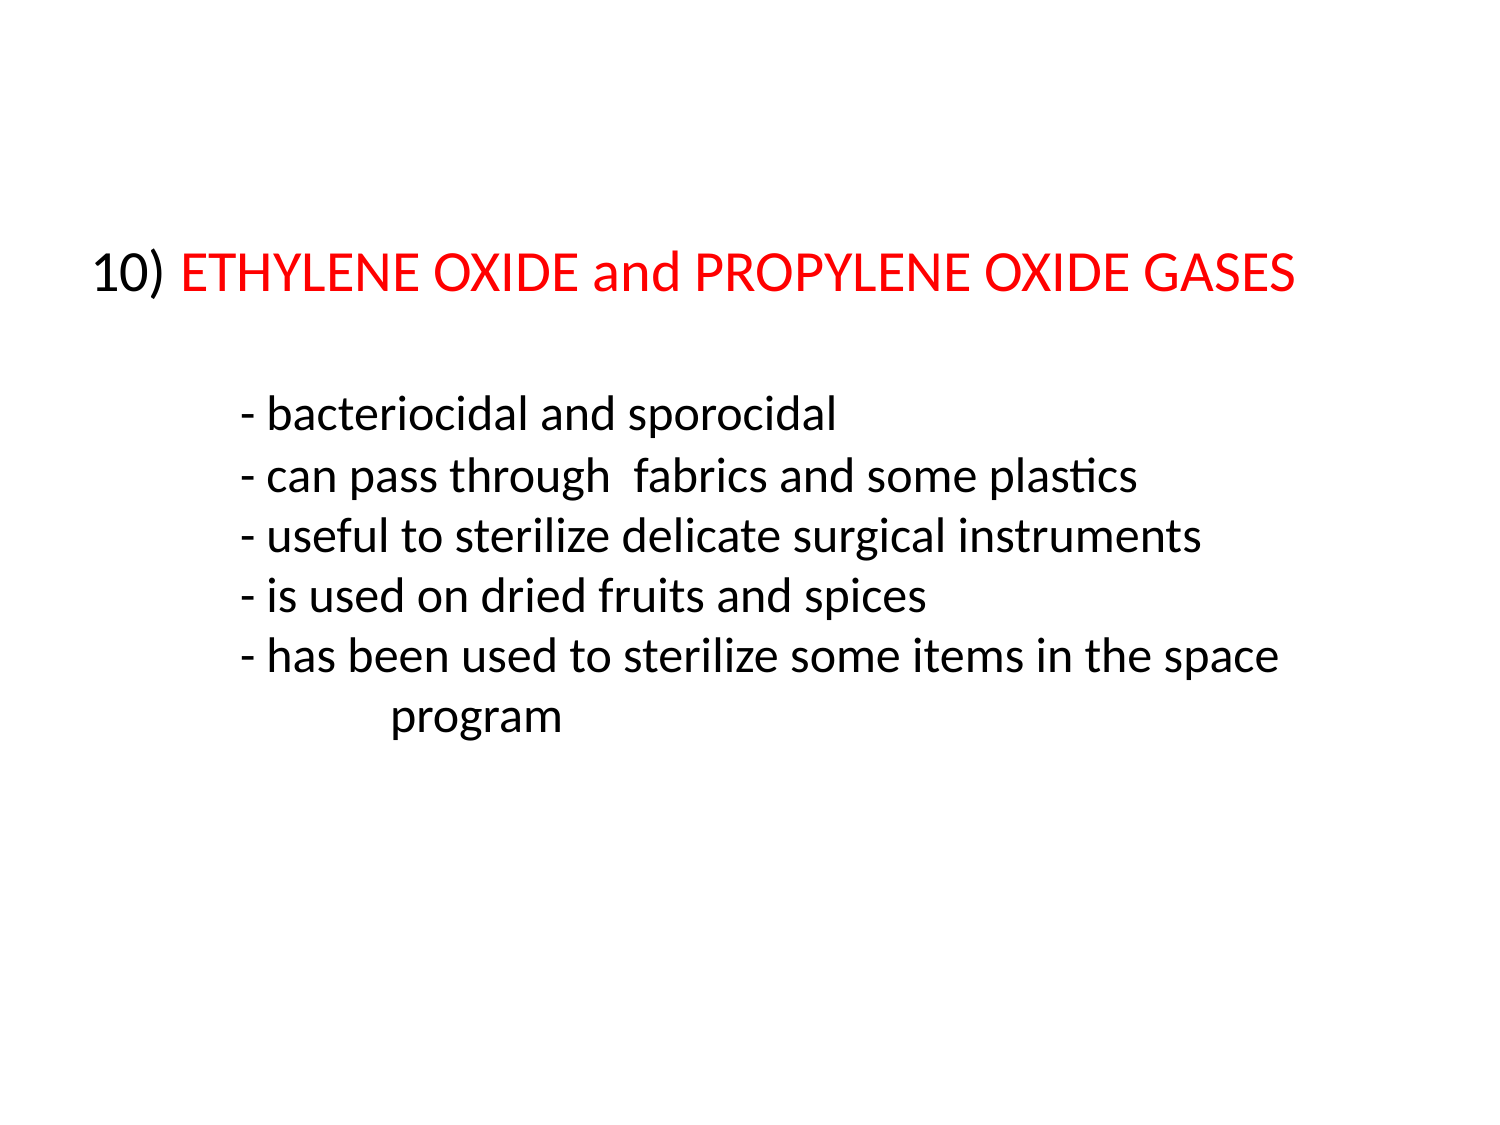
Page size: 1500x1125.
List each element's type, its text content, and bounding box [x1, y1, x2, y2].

title 10) ETHYLENE OXIDE and PROPYLENE OXIDE GASES - bacteriocidal and sporocidal - can pass through fabrics and some plastics - useful to sterilize delicate surgical instruments - is used on dried fruits and spices - has been used to sterilize some items in the space program [75, 45, 1425, 1000]
